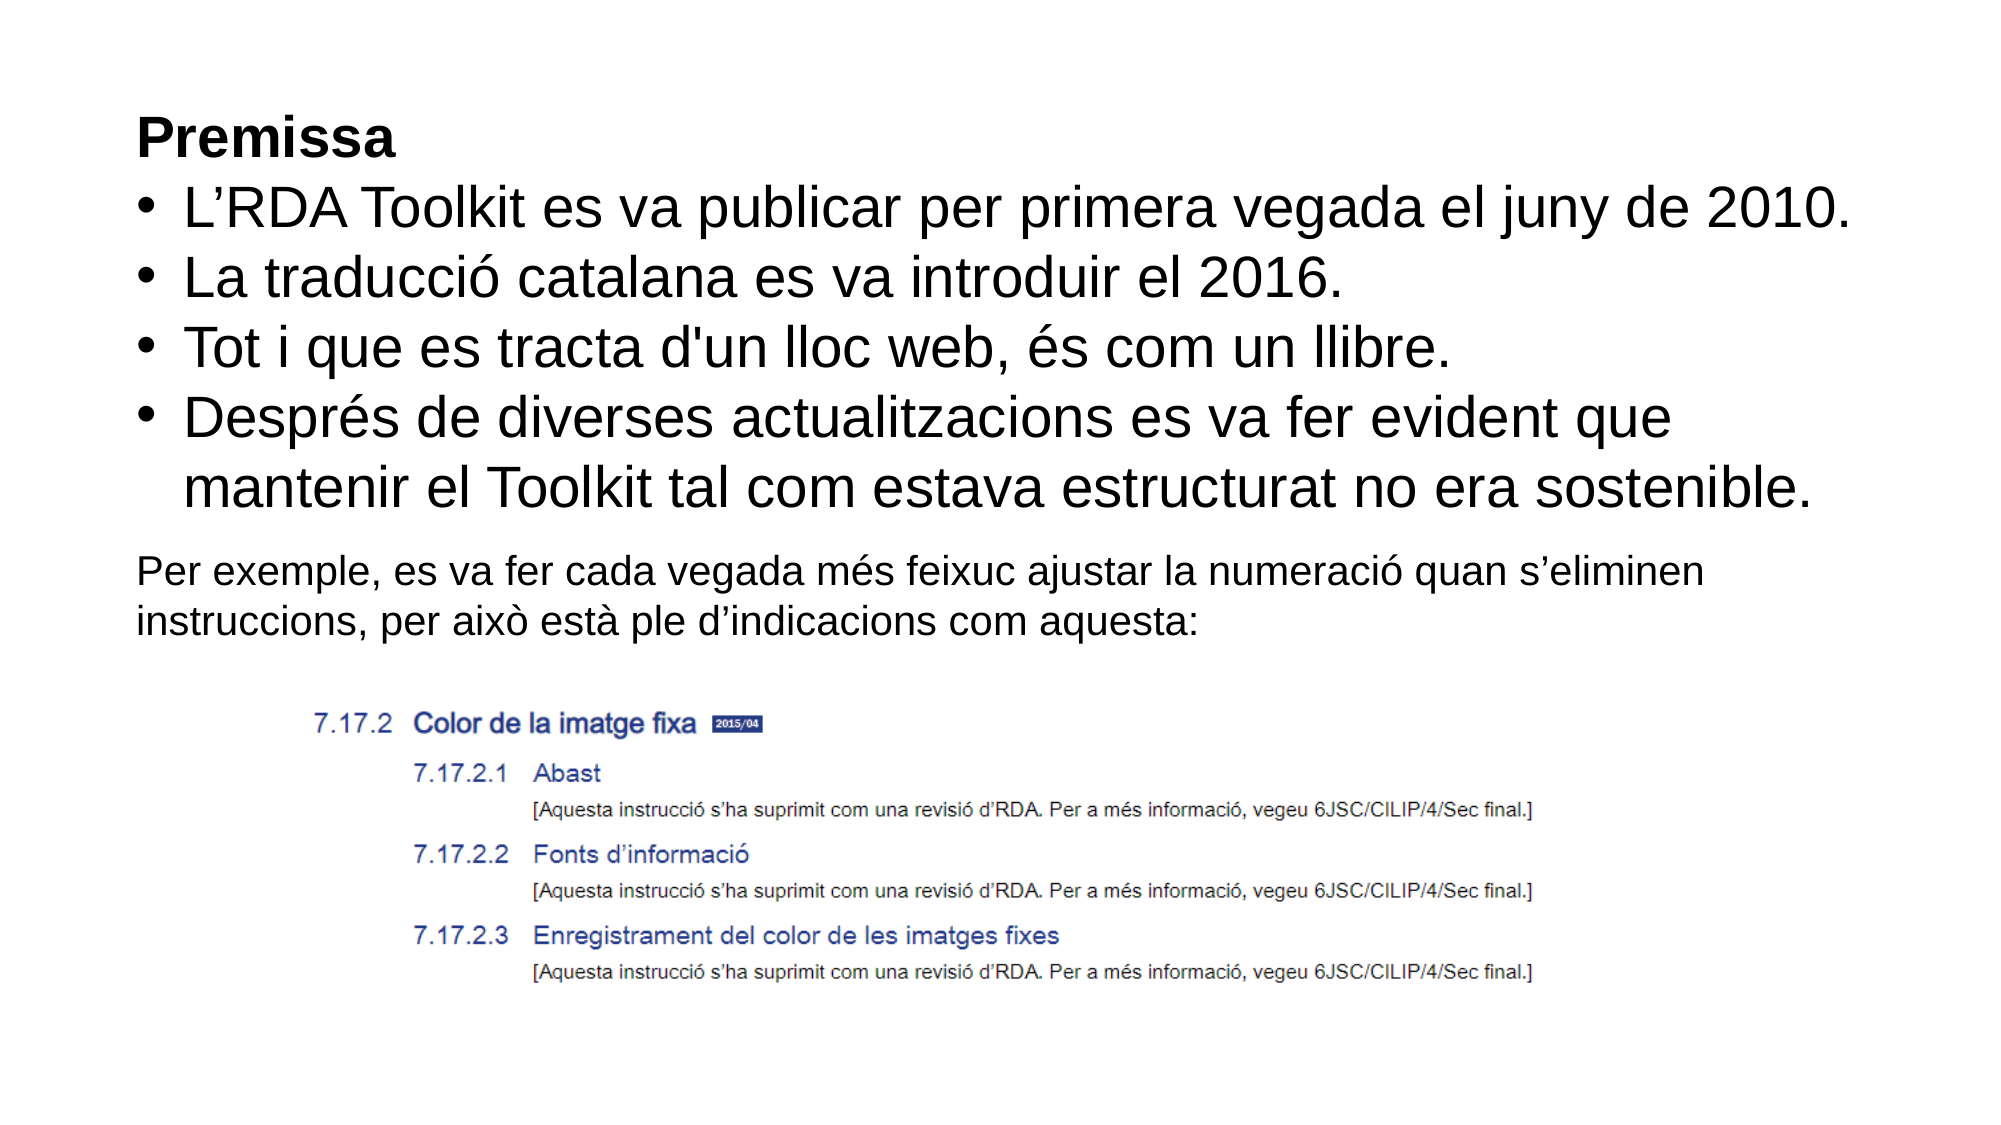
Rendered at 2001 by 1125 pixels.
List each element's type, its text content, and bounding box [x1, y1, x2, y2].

text_box Premissa L’RDA Toolkit es va publicar per primera vegada el juny de 2010. La traducció catalana es va introduir el 2016. Tot i que es tracta d'un lloc web, és com un llibre. Després de diverses actualitzacions es va fer evident que mantenir el Toolkit tal com estava estructurat no era sostenible. Per exemple, es va fer cada vegada més feixuc ajustar la numeració quan s’eliminen instruccions, per això està ple d’indicacions com aquesta: [121, 91, 1920, 652]
picture [290, 689, 1688, 1003]
